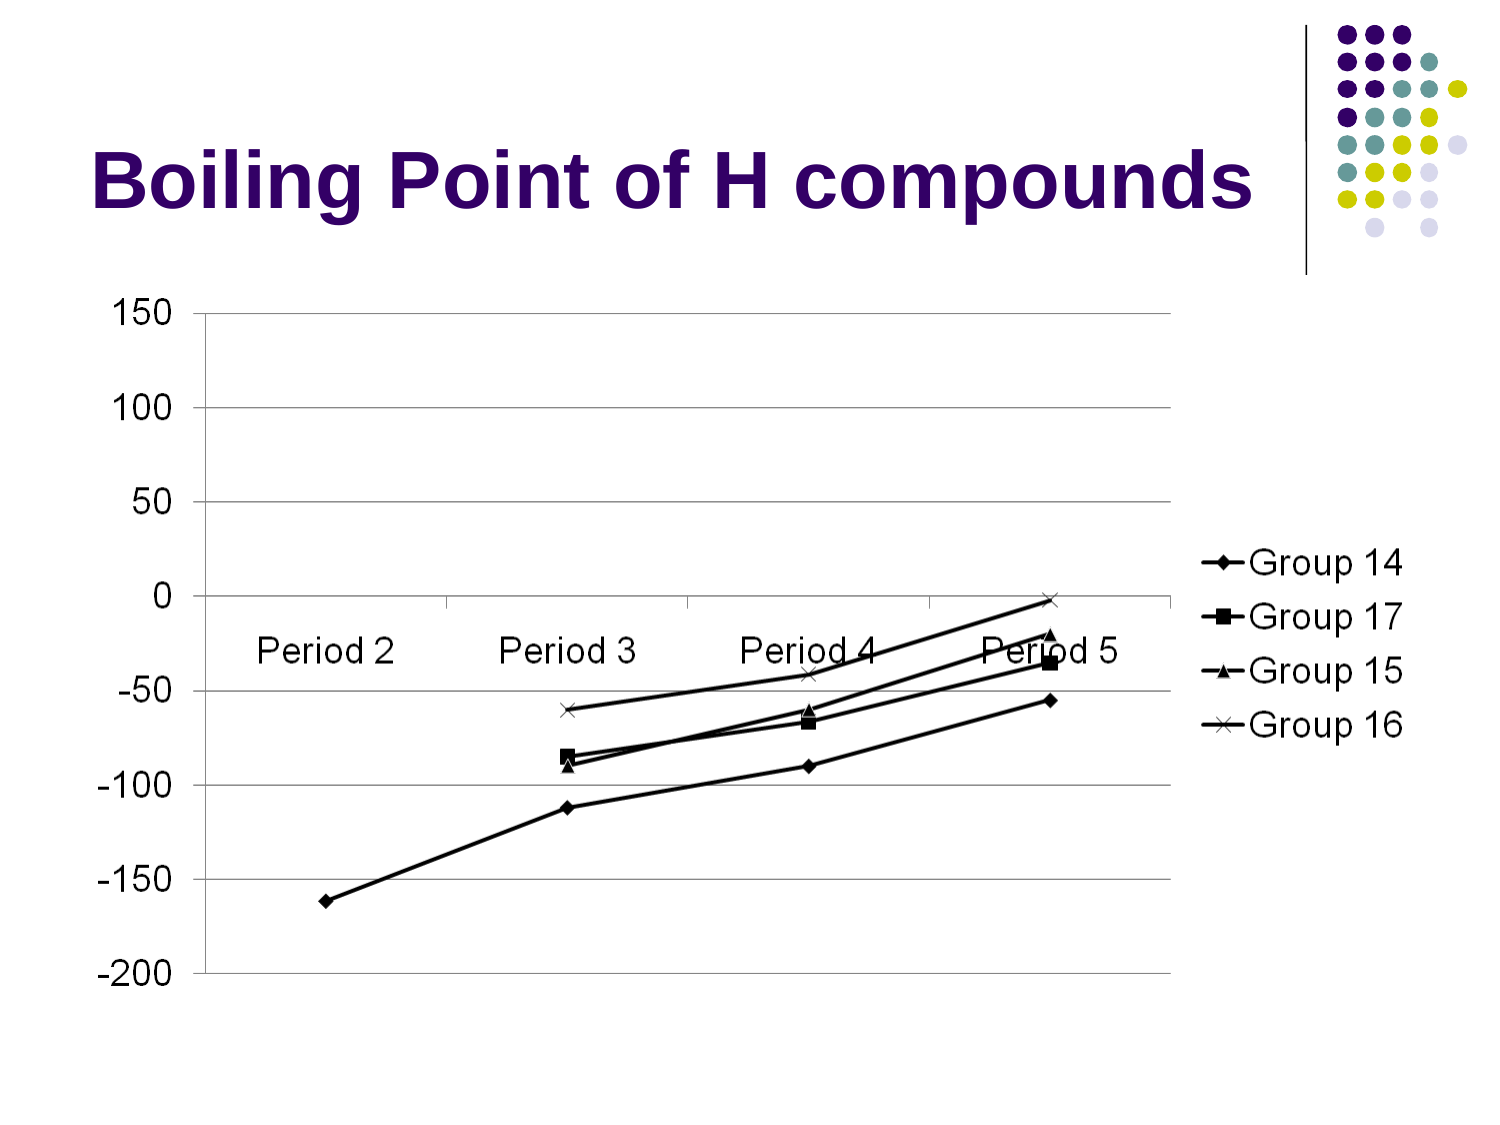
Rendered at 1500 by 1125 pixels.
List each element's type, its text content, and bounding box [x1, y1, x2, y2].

title Boiling Point of H compounds [75, 20, 1313, 233]
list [74, 281, 1426, 1006]
